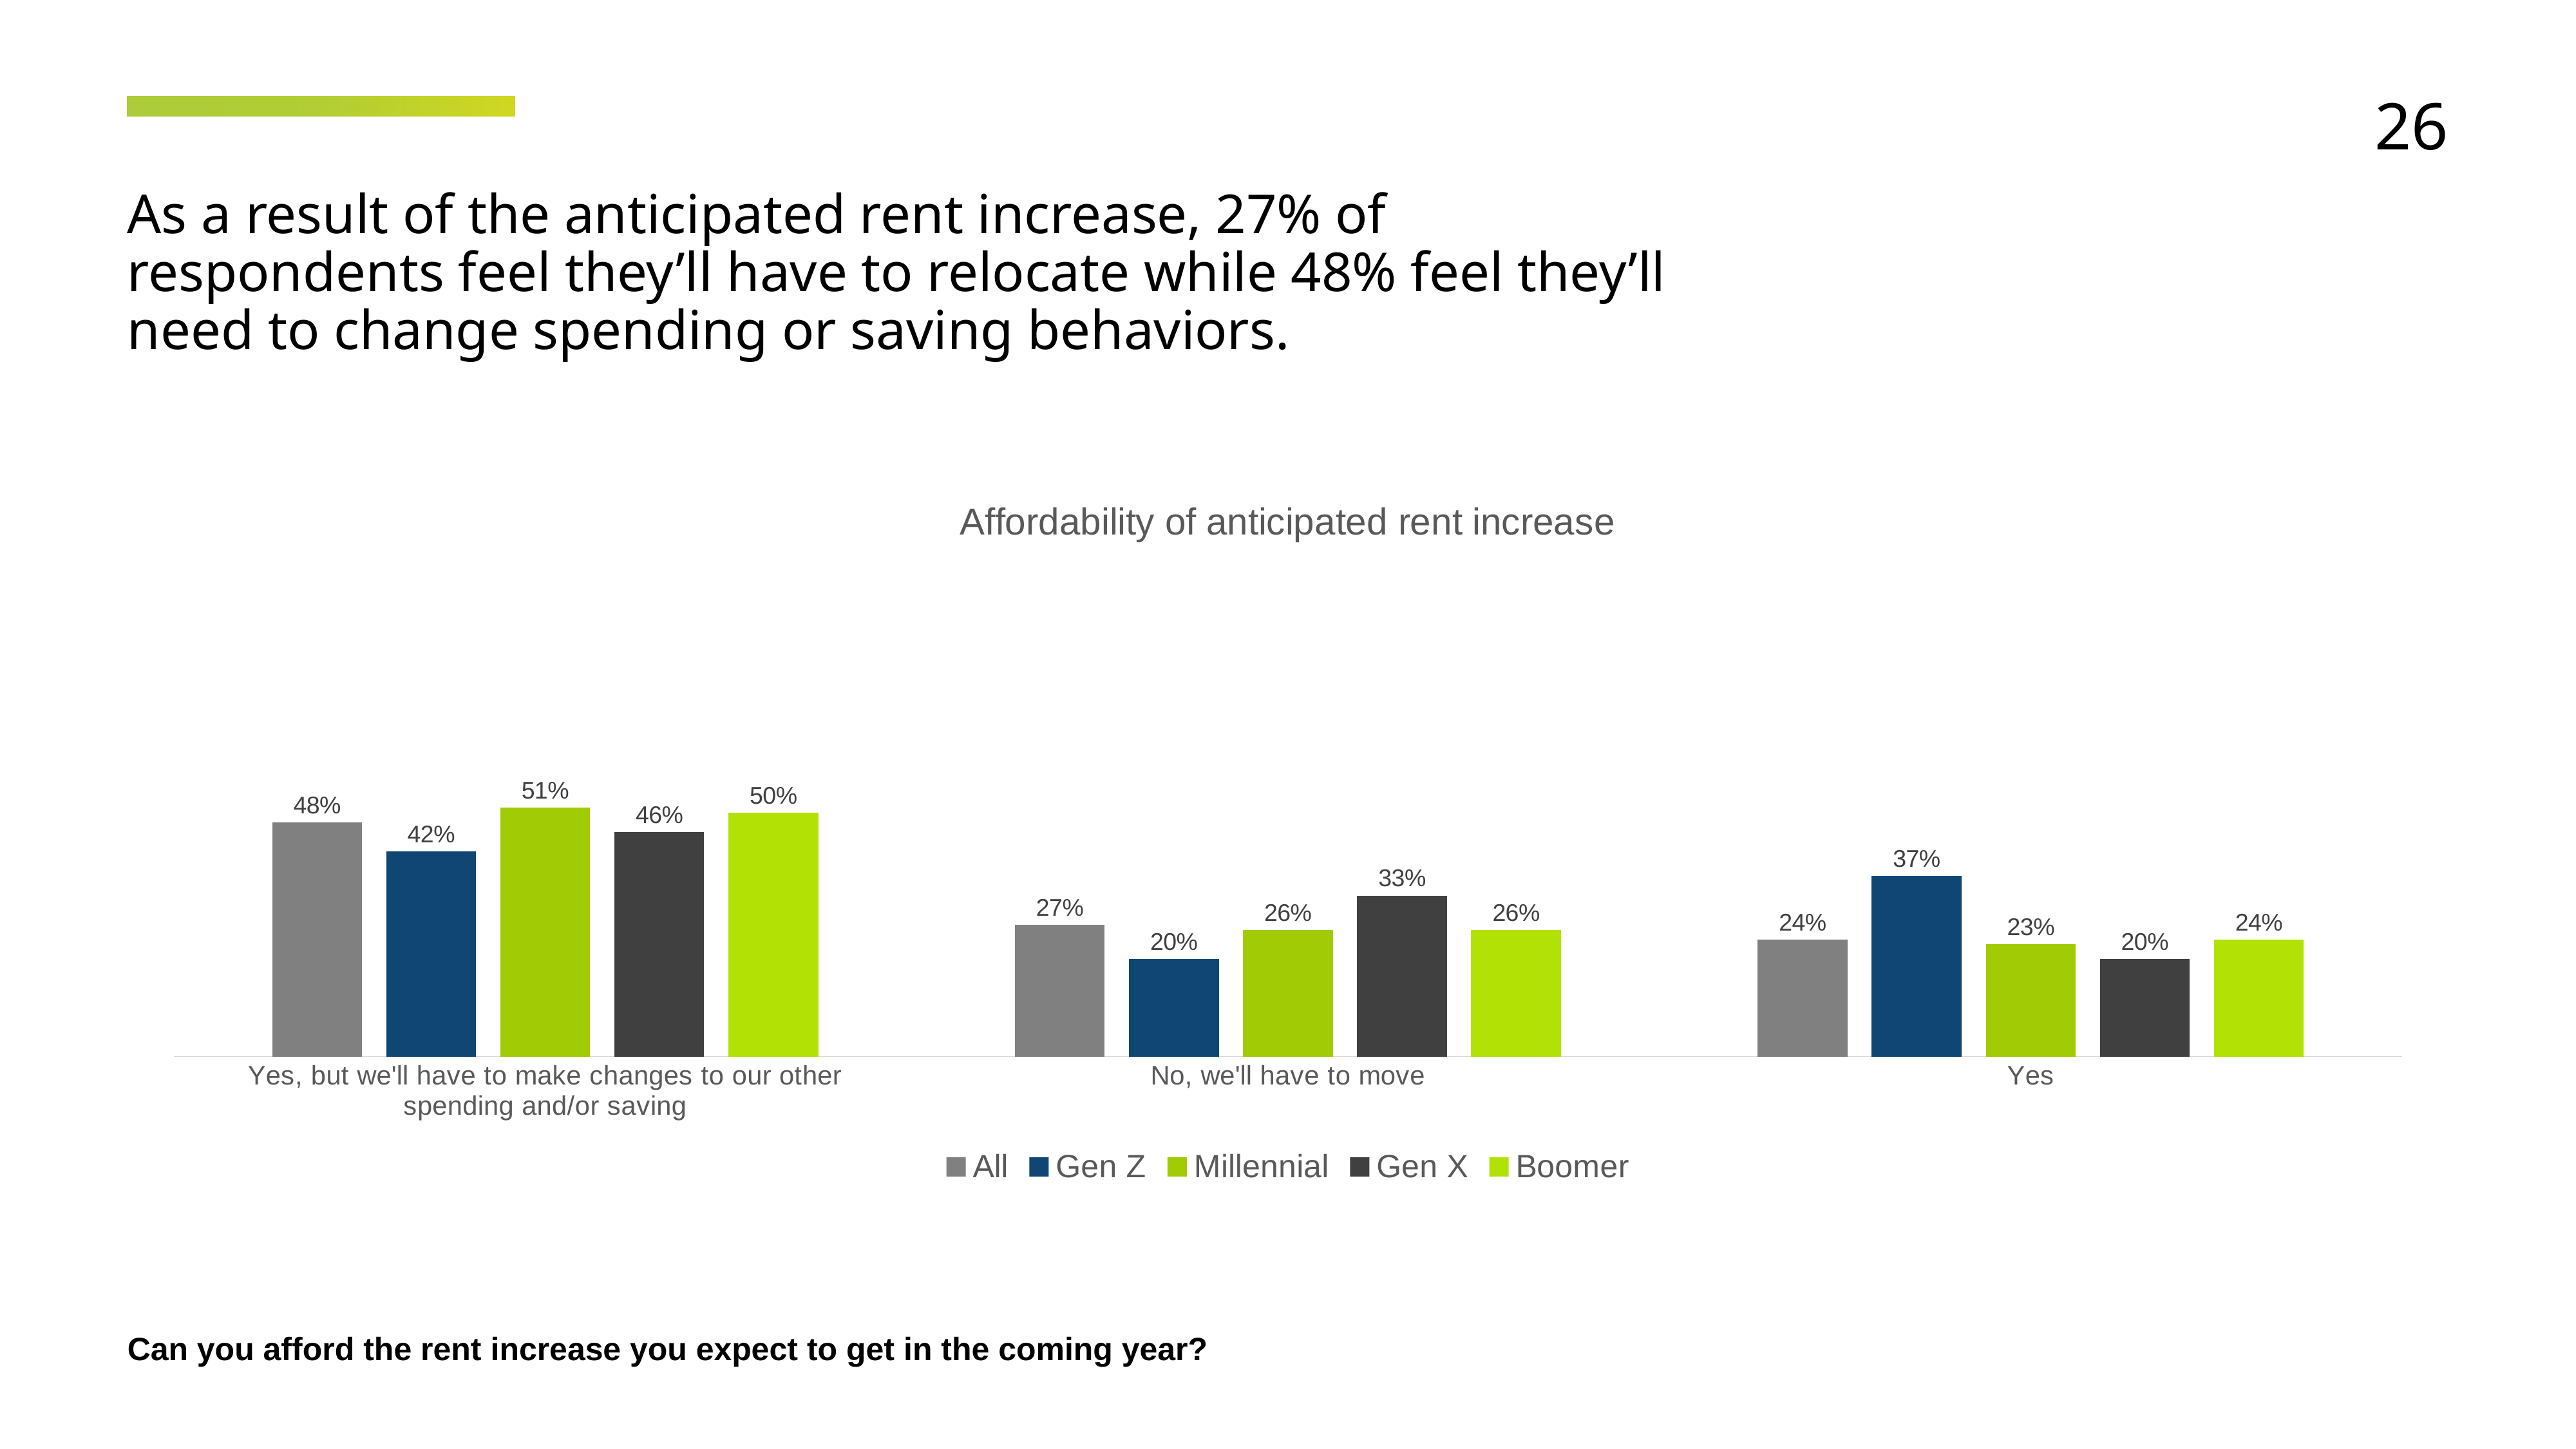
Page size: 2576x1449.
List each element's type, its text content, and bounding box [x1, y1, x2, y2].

picture [127, 96, 515, 117]
text_box 26 [2231, 85, 2448, 244]
list Can you afford the rent increase you expect to get in the coming year? [127, 1309, 1410, 1372]
chart [127, 471, 2449, 1191]
list As a result of the anticipated rent increase, 27% of respondents feel they’ll have to relocate while 48% feel they’ll need to change spending or saving behaviors. [127, 187, 1674, 388]
